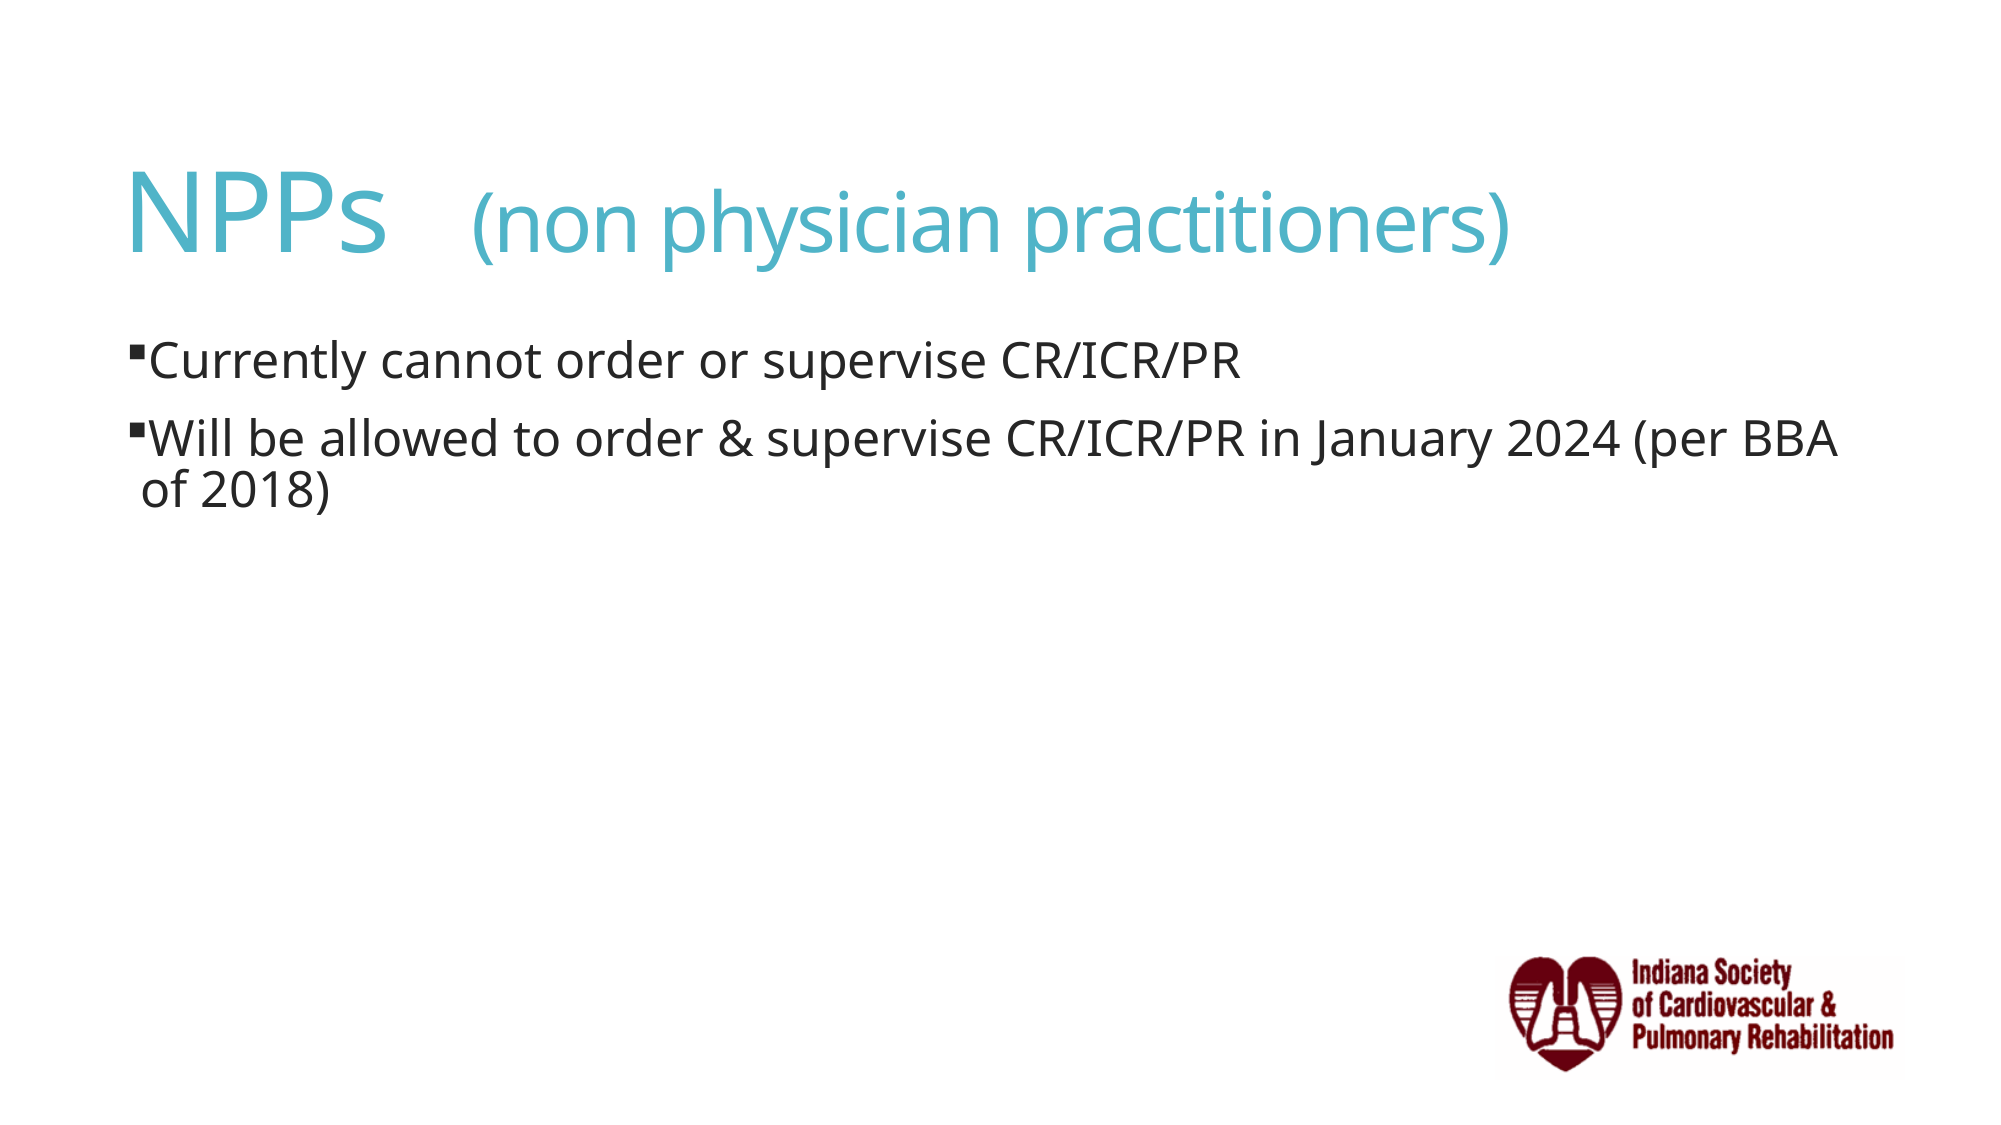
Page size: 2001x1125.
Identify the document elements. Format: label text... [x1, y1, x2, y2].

text_box NPPs (non physician practitioners) [107, 81, 1875, 354]
picture [1495, 956, 1905, 1080]
text_box Currently cannot order or supervise CR/ICR/PR Will be allowed to order & supervise CR/ICR/PR in January 2024 (per BBA of 2018) [110, 329, 1875, 948]
